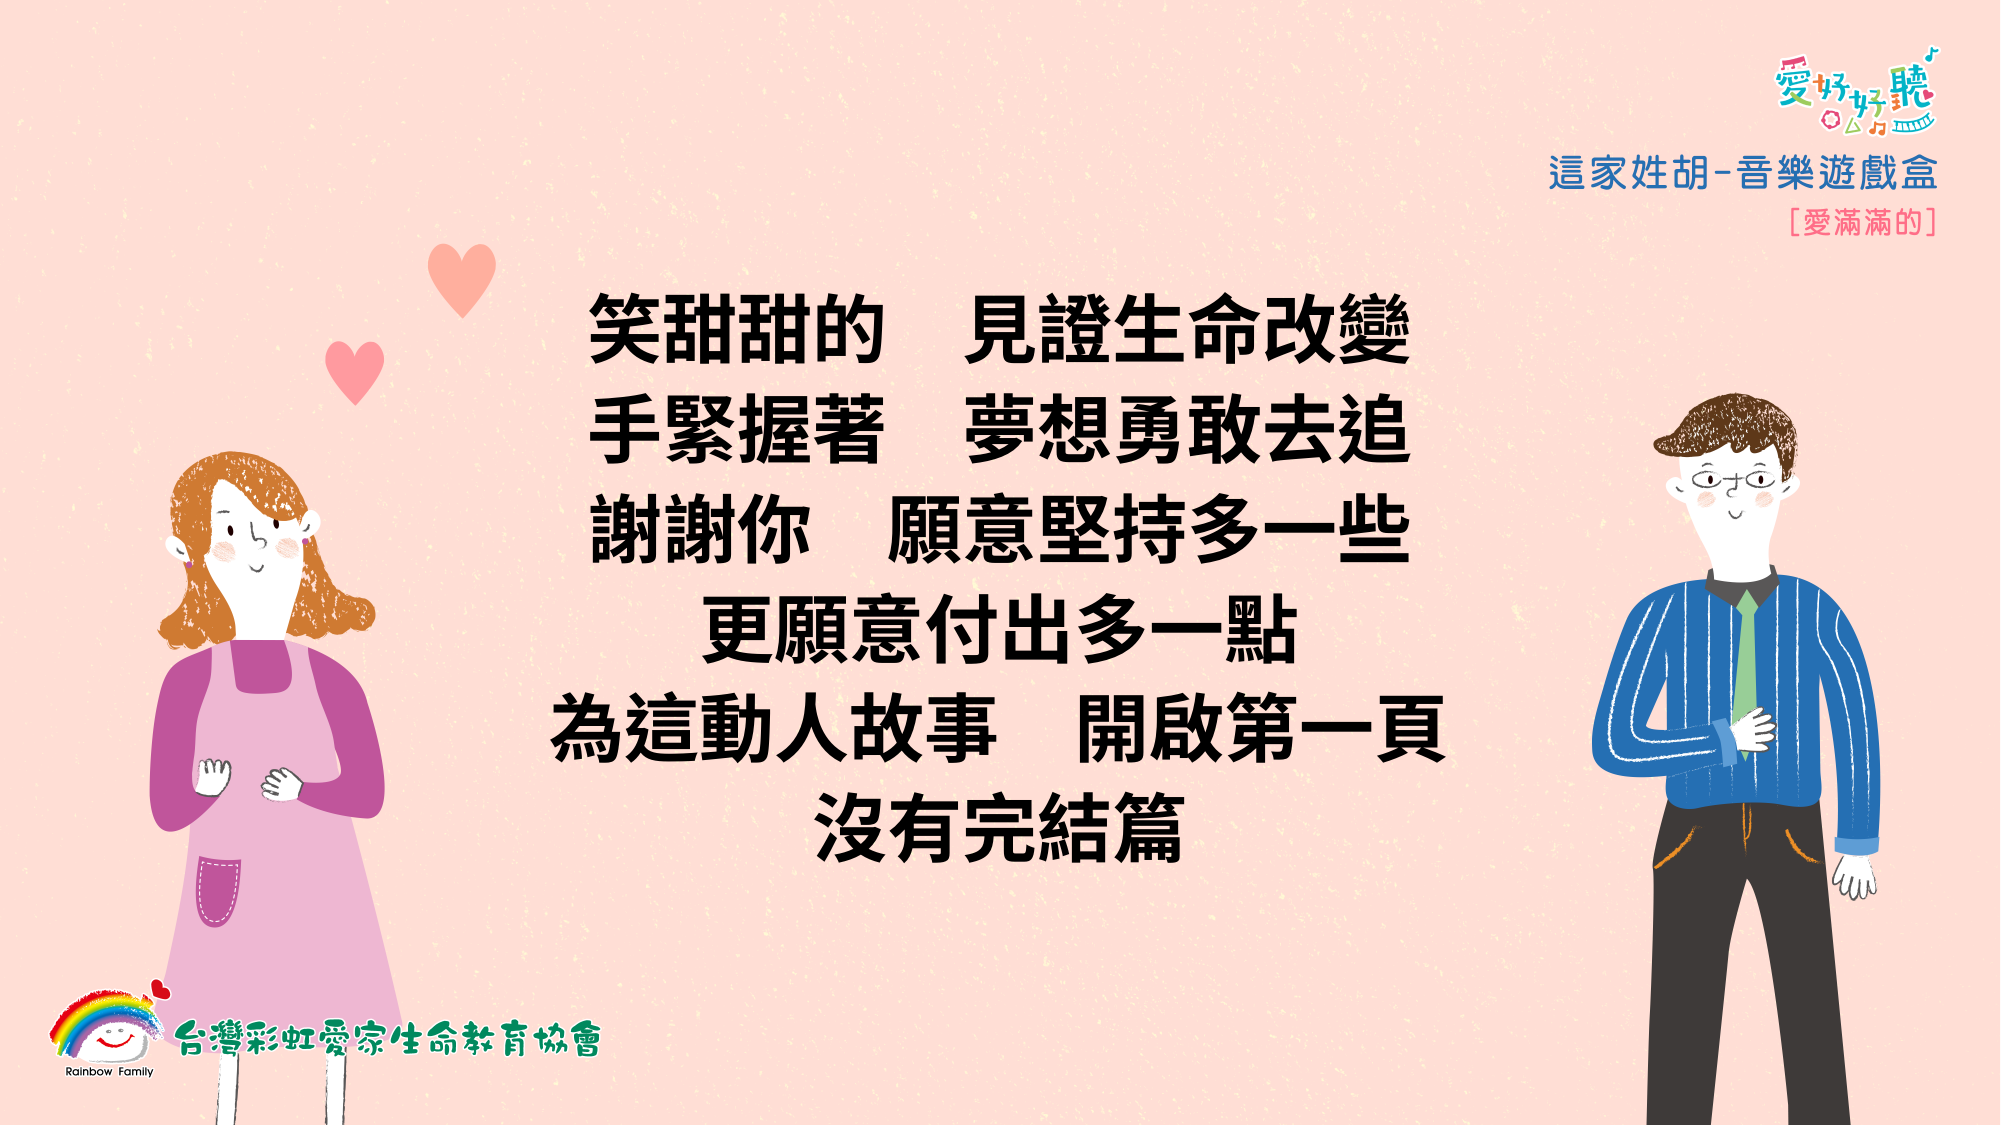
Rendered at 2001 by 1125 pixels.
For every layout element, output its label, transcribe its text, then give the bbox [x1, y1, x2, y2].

picture [0, 0, 2001, 1125]
text_box 笑甜甜的 見證生命改變 手緊握著 夢想勇敢去追 謝謝你 願意堅持多一些 更願意付出多一點 為這動人故事 開啟第一頁 沒有完結篇 [535, 264, 1465, 880]
